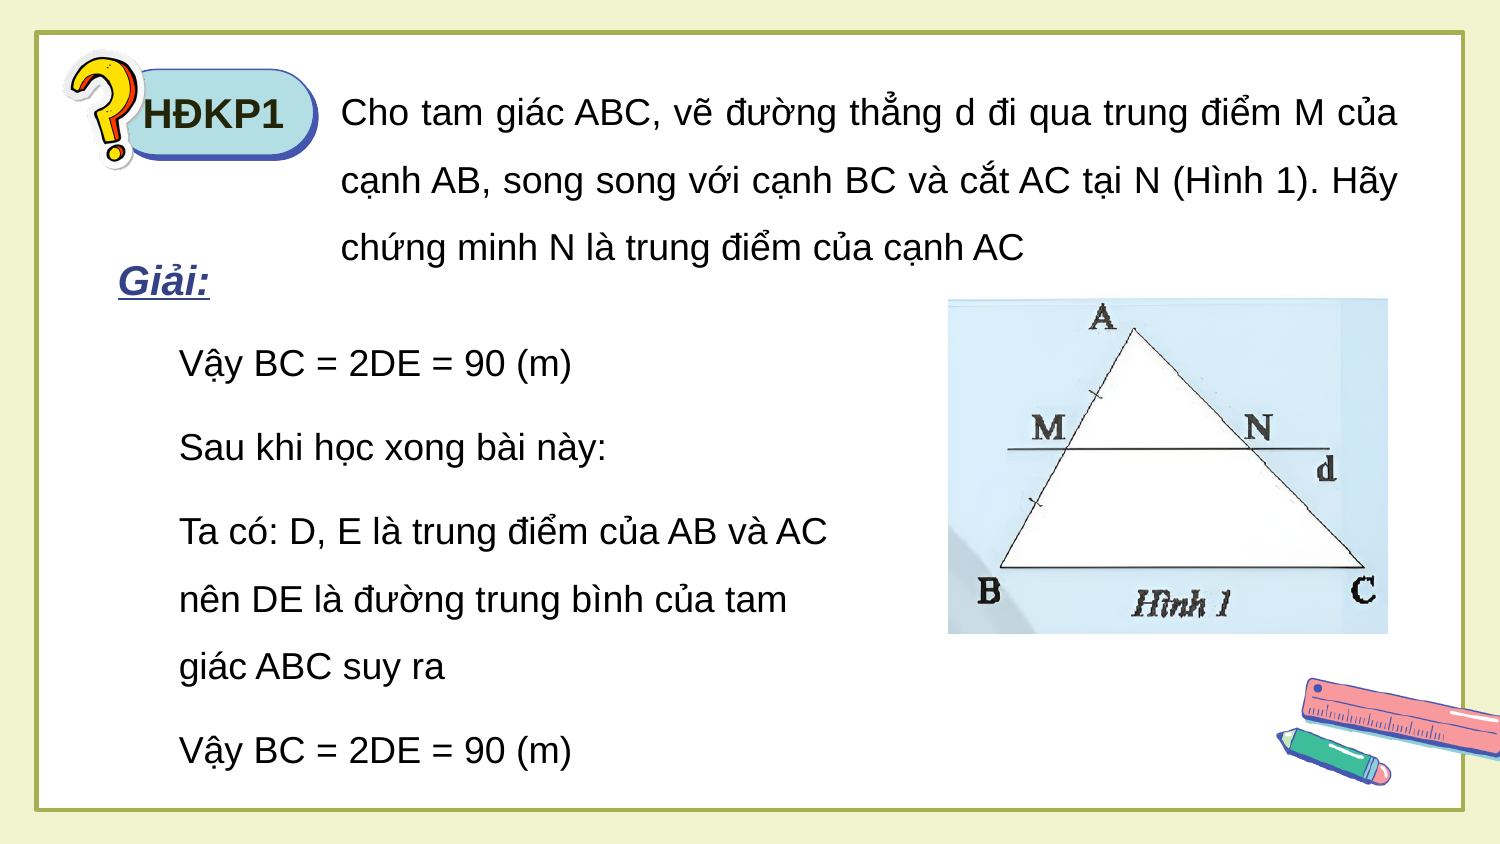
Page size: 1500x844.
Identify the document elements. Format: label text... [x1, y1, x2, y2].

text_box Giải: [102, 246, 226, 311]
text_box [34, 30, 1465, 812]
text_box HĐKP1 [164, 69, 314, 156]
text_box Cho tam giác ABC, vẽ đường thẳng d đi qua trung điểm M của cạnh AB, song song với cạnh BC và cắt AC tại N (Hình 1). Hãy chứng minh N là trung điểm của cạnh AC [325, 58, 1413, 276]
picture [1276, 677, 1500, 786]
picture [57, 42, 160, 177]
picture [947, 293, 1388, 634]
